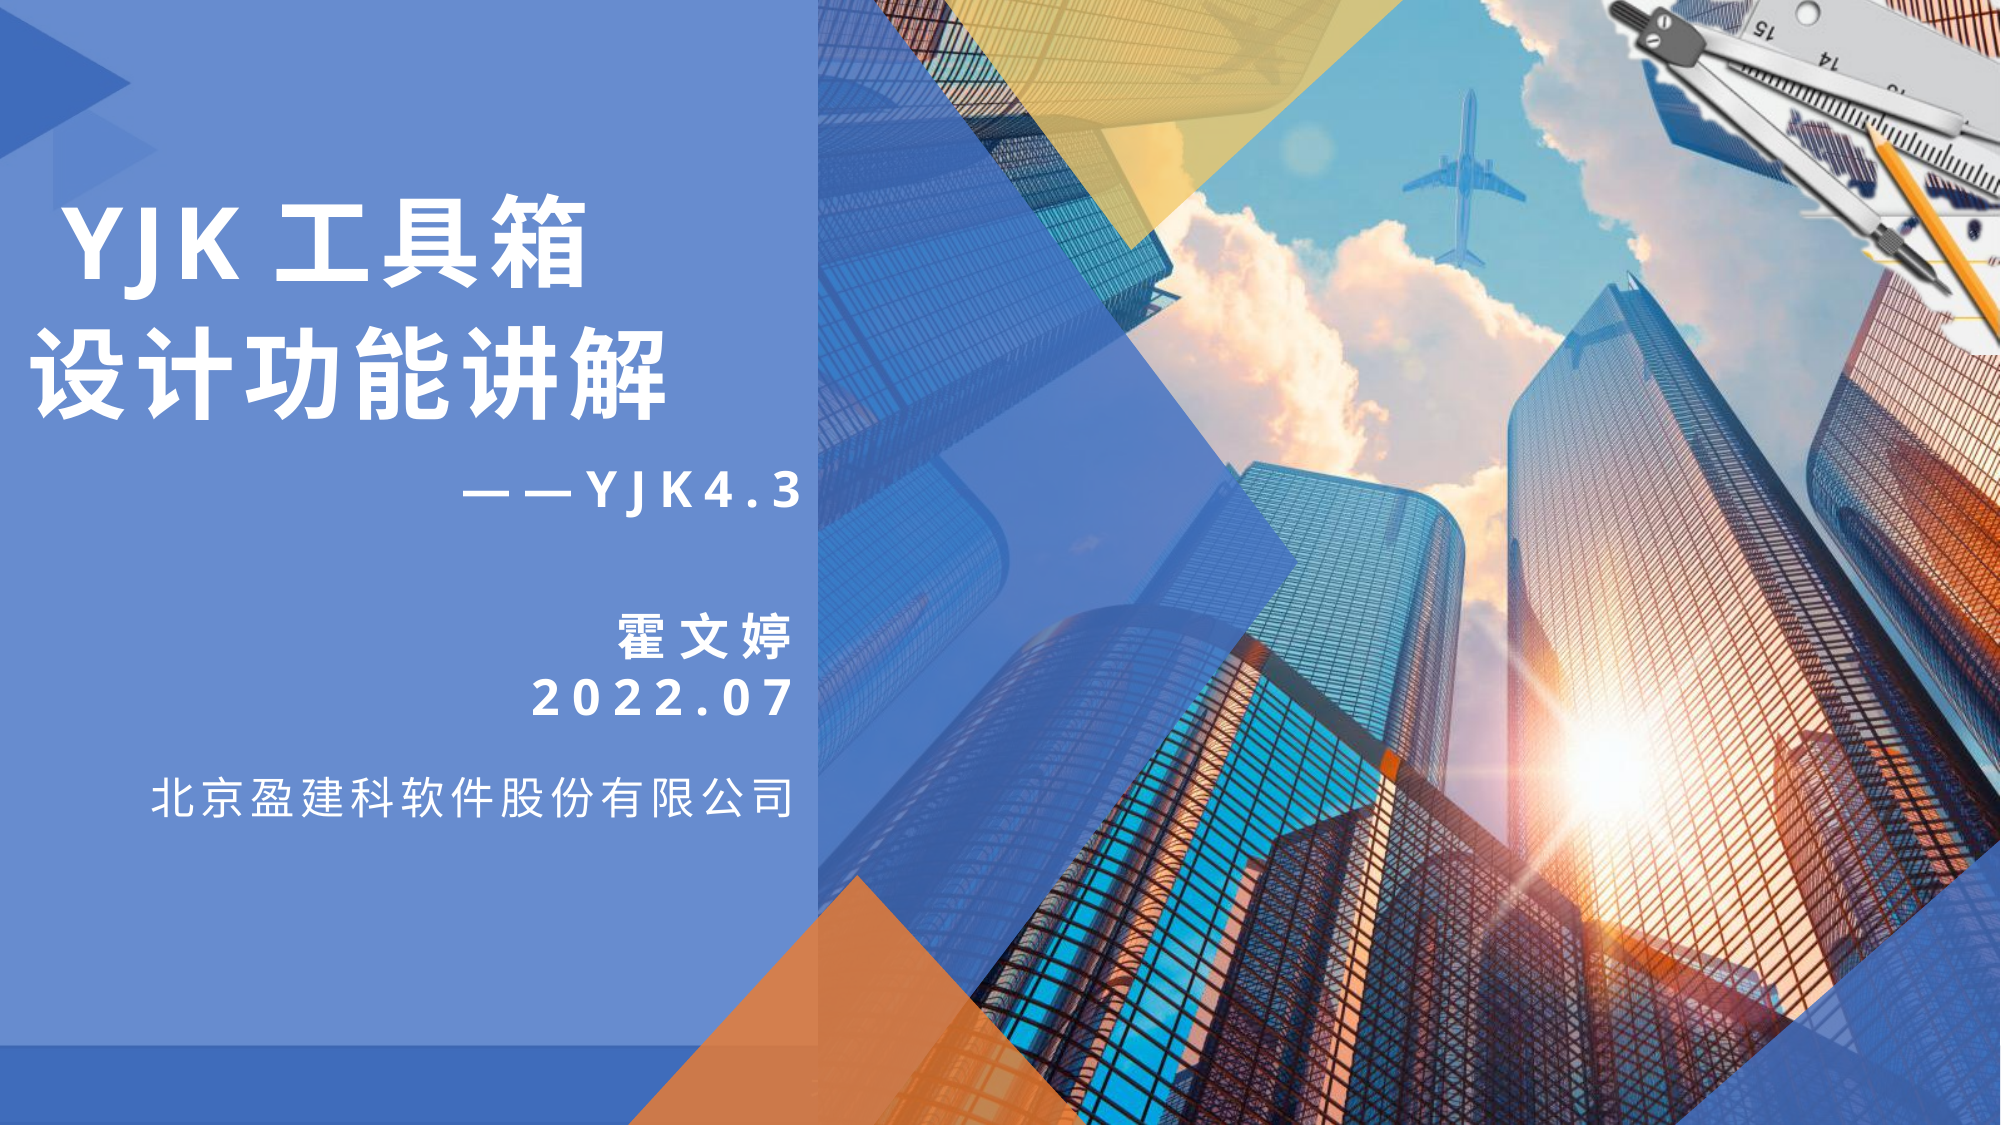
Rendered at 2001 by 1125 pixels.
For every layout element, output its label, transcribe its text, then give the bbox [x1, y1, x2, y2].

picture [875, 0, 1010, 90]
slide_number [1412, 1041, 1856, 1094]
text_box ——YJK4.3 [382, 405, 816, 525]
title YJK工具箱 设计功能讲解 [12, 90, 1035, 440]
text_box 霍文婷 2022.07 [372, 556, 807, 734]
subtitle 北京盈建科软件股份有限公司 [136, 762, 845, 944]
picture [971, 0, 2001, 1125]
